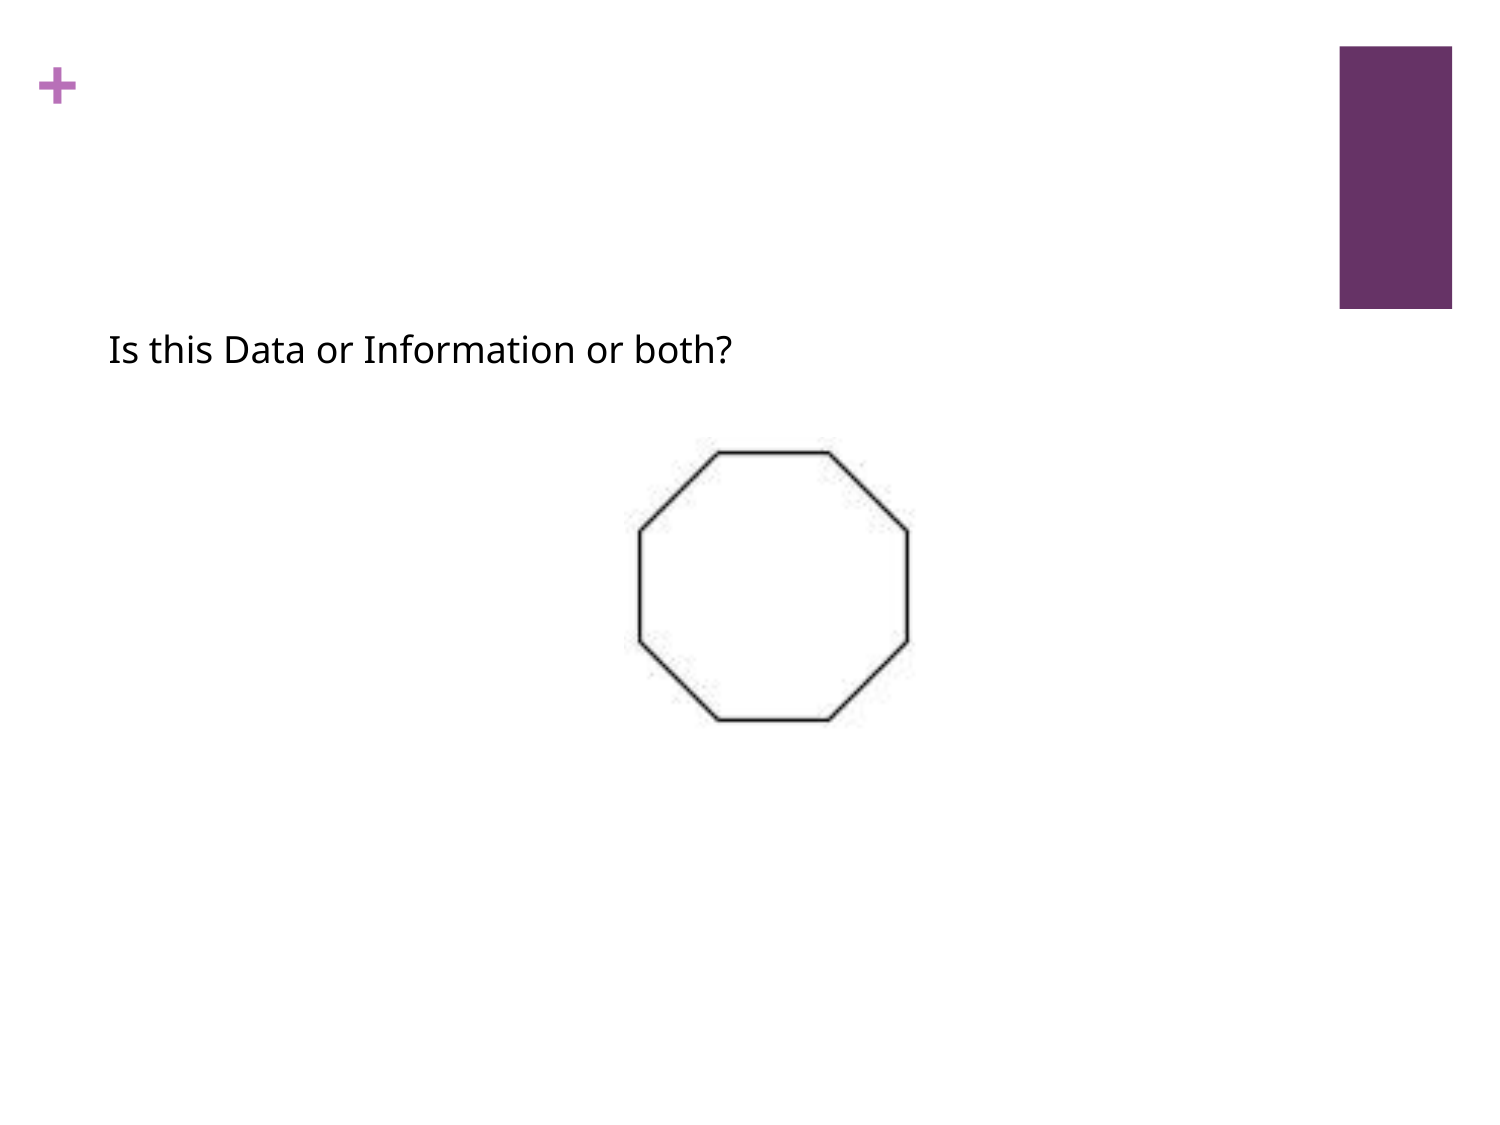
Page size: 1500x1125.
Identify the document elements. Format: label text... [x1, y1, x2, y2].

text_box Is this Data or Information or both? [93, 318, 748, 379]
picture [624, 436, 926, 738]
